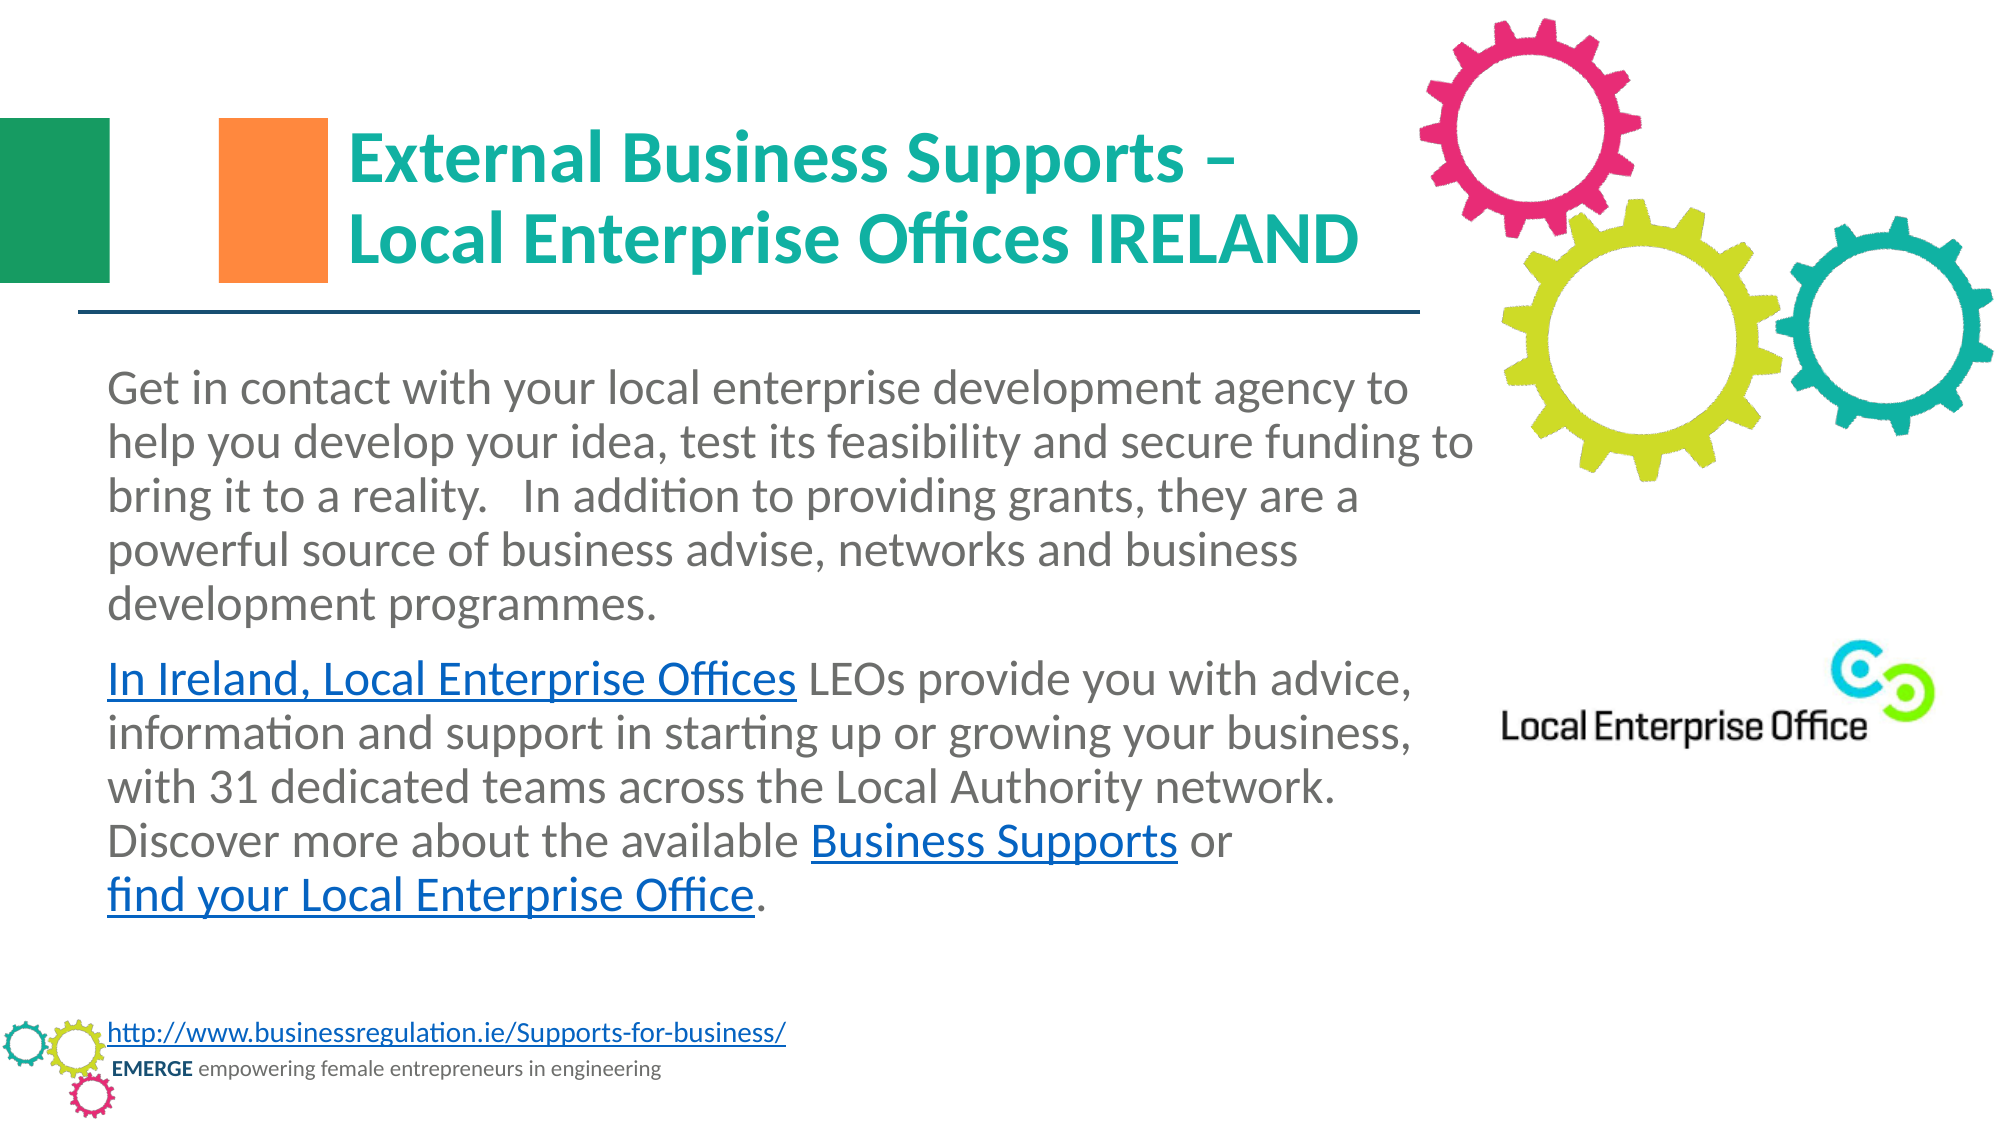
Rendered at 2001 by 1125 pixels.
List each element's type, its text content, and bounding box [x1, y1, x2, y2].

list External Business Supports – Local Enterprise Offices IRELAND [287, 110, 1407, 306]
picture [1371, 0, 2001, 848]
picture [0, 992, 134, 1125]
list Get in contact with your local enterprise development agency to help you develop your idea, test its feasibility and secure funding to bring it to a reality. In addition to providing grants, they are a powerful source of business advise, networks and business development programmes. In Ireland, Local Enterprise Offices LEOs provide you with advice, information and support in starting up or growing your business, with 31 dedicated teams across the Local Authority network. Discover more about the available Business Supports or find your Local Enterprise Office. http://www.businessregulation.ie/Supports-for-business/ [92, 353, 1507, 1006]
picture [0, 118, 328, 283]
